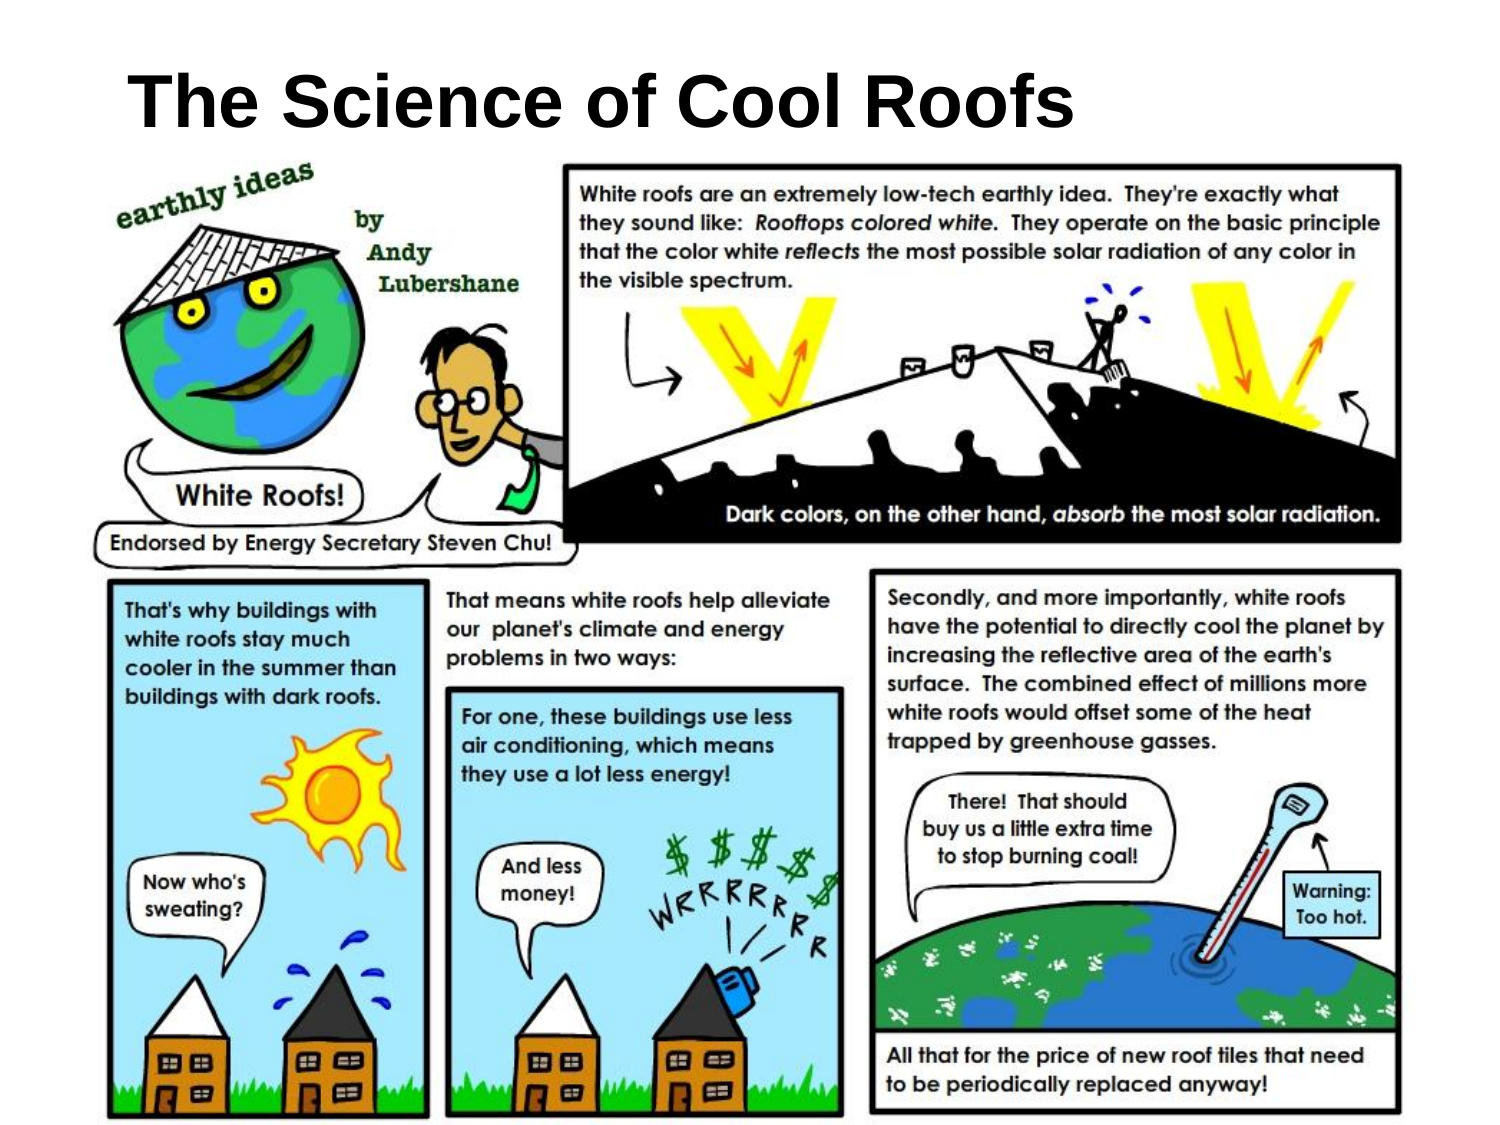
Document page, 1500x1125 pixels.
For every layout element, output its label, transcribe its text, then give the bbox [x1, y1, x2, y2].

picture [85, 137, 1434, 1125]
title The Science of Cool Roofs [75, 45, 1425, 158]
